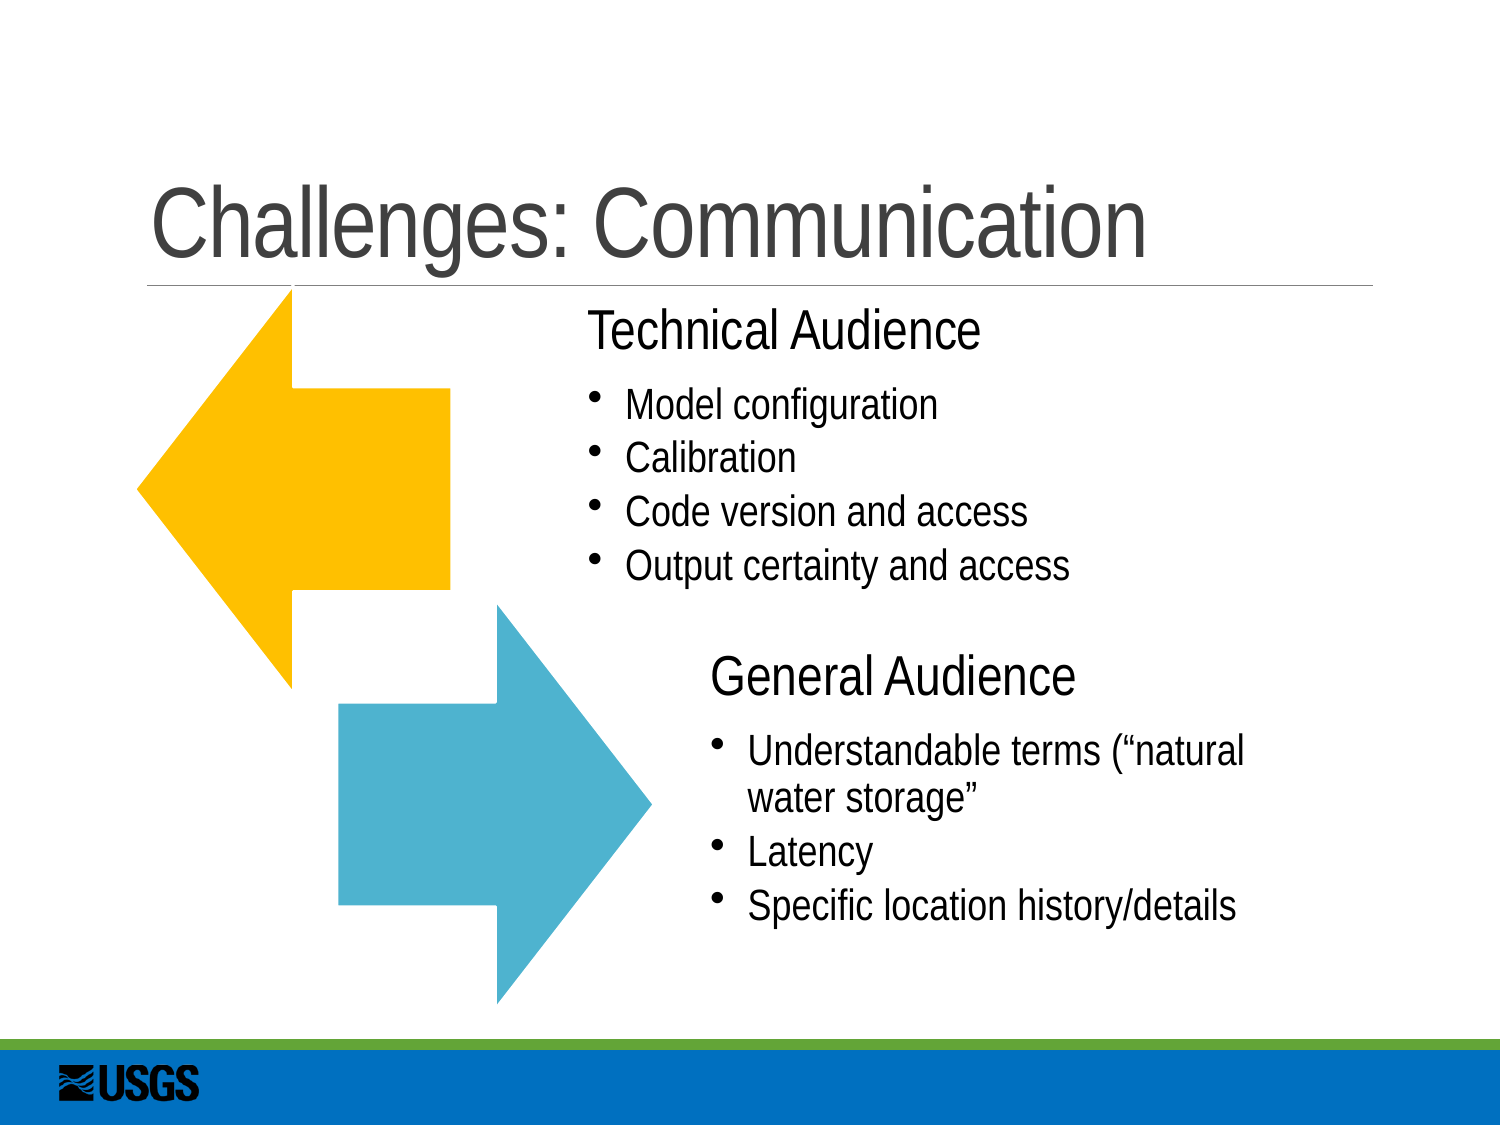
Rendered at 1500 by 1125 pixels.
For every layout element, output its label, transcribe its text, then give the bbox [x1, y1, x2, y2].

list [134, 302, 1373, 964]
picture [28, 306, 1500, 1125]
title Challenges: Communication [135, 47, 1373, 285]
